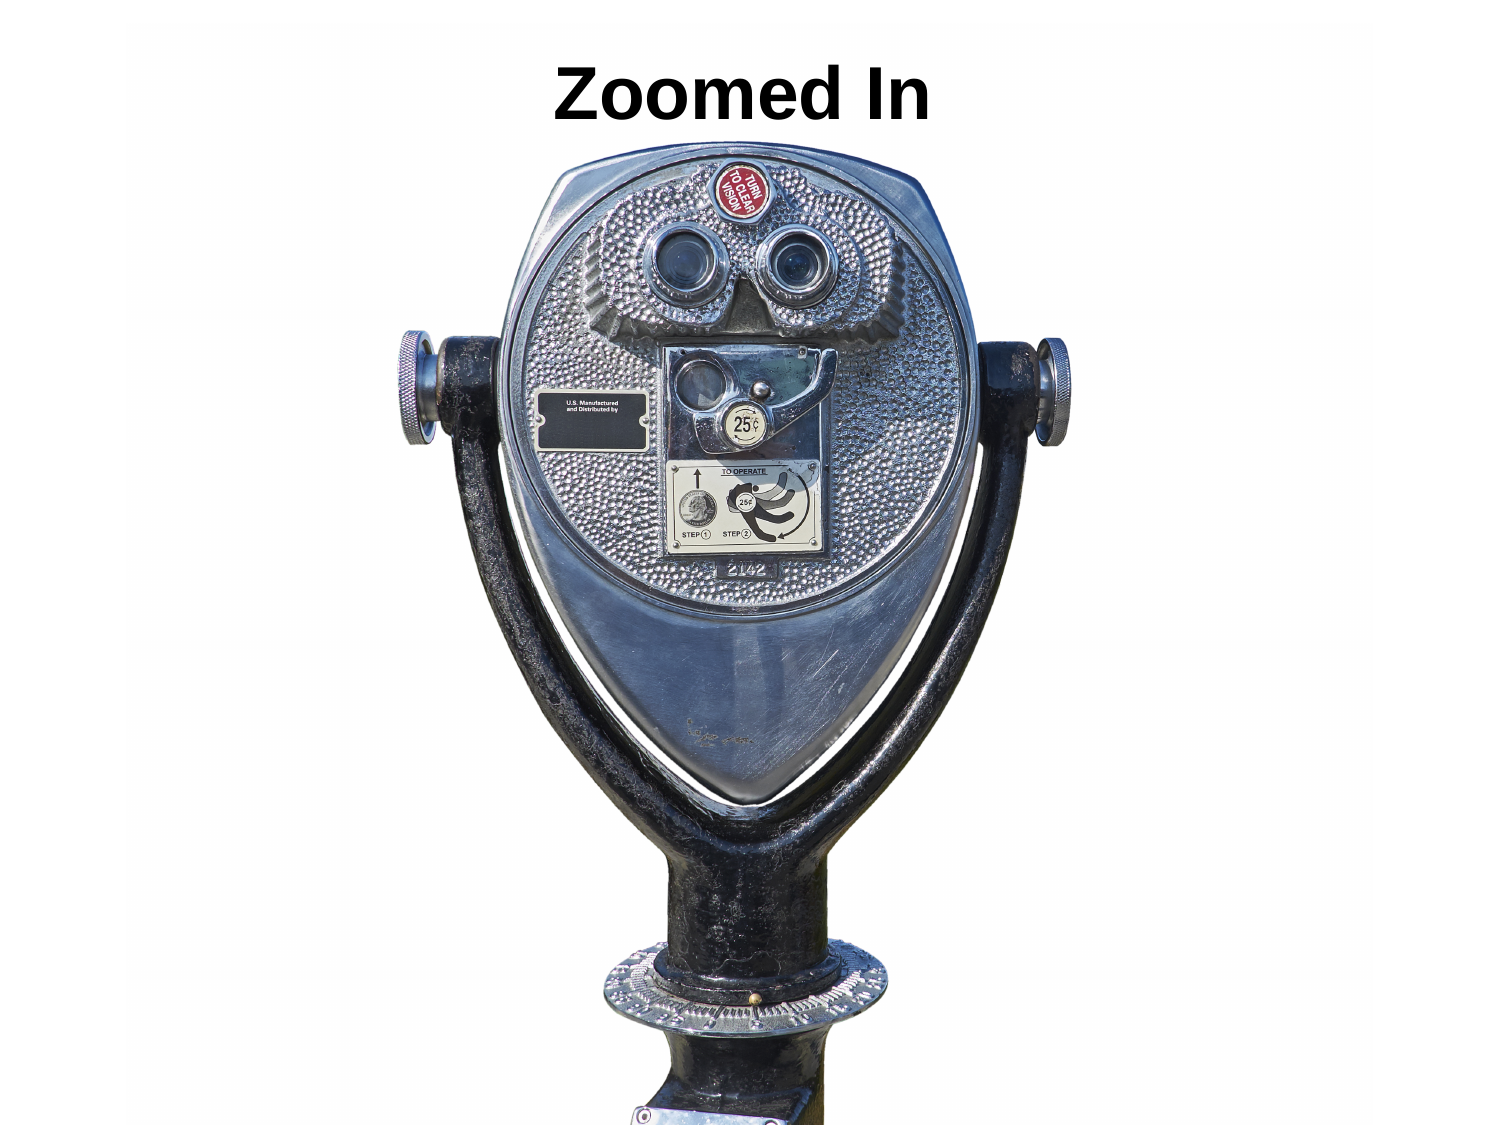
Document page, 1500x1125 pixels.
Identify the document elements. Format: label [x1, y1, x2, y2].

picture [126, 23, 1374, 1125]
